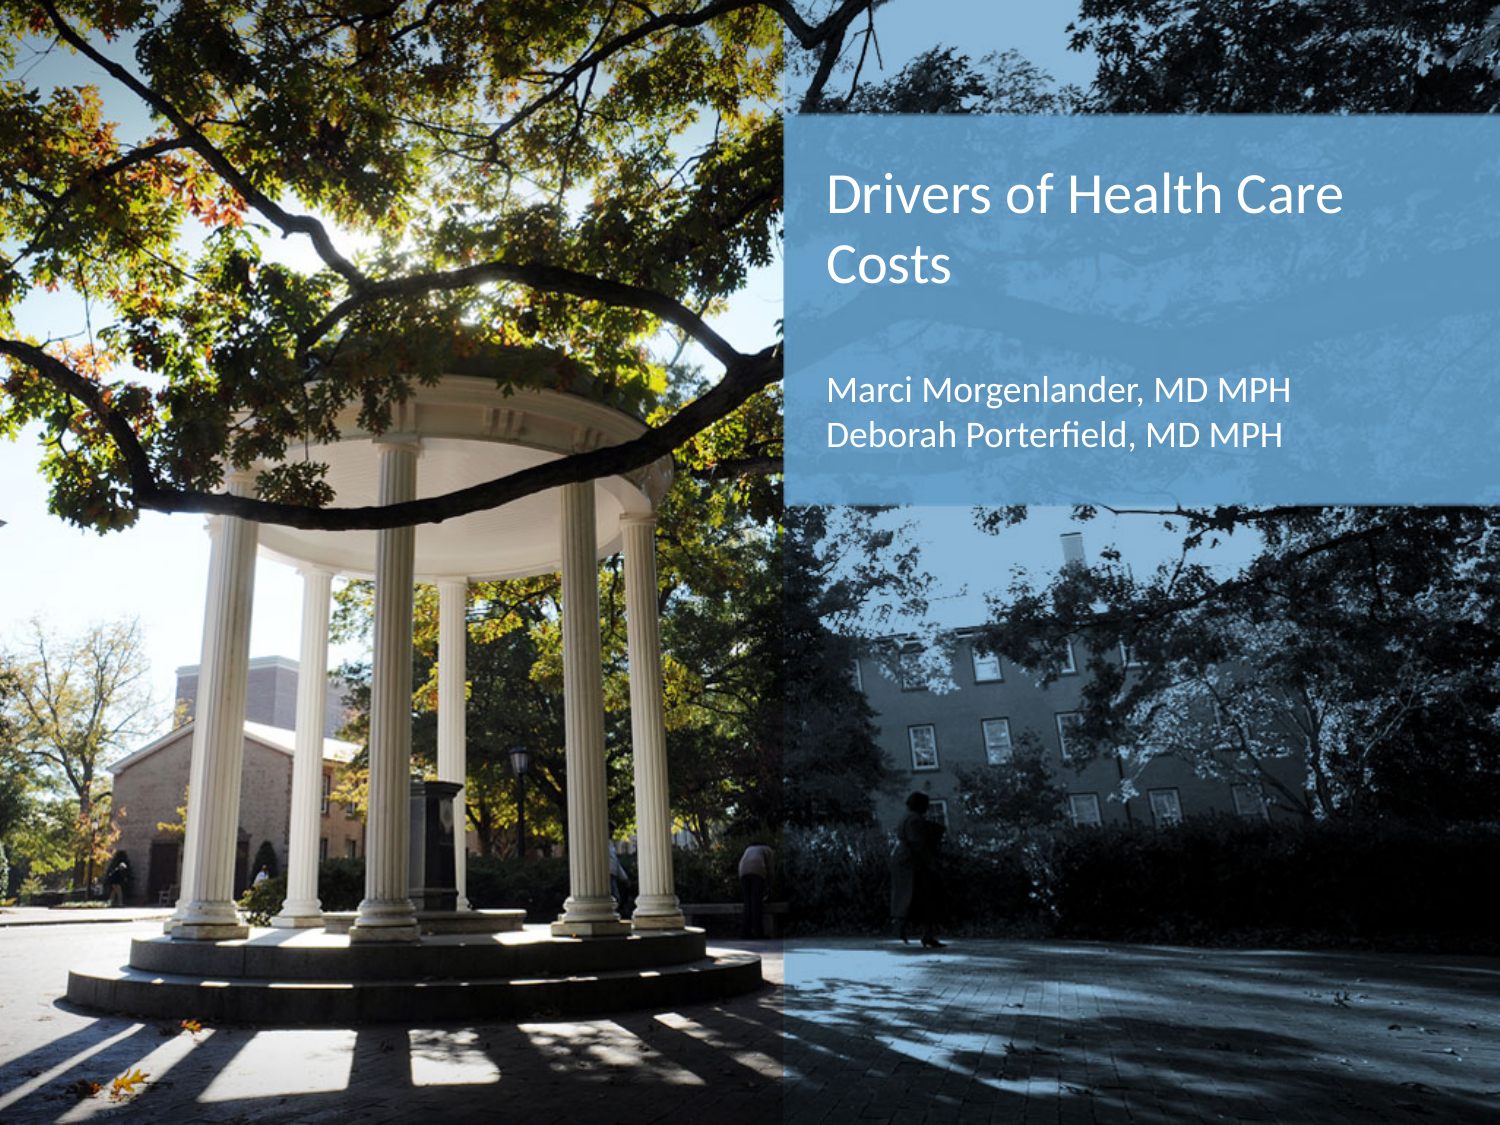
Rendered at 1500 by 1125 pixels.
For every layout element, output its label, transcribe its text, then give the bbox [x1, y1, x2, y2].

picture [0, 0, 1500, 1125]
text_box Drivers of Health Care Costs Marci Morgenlander, MD MPH Deborah Porterfield, MD MPH [811, 147, 1422, 224]
